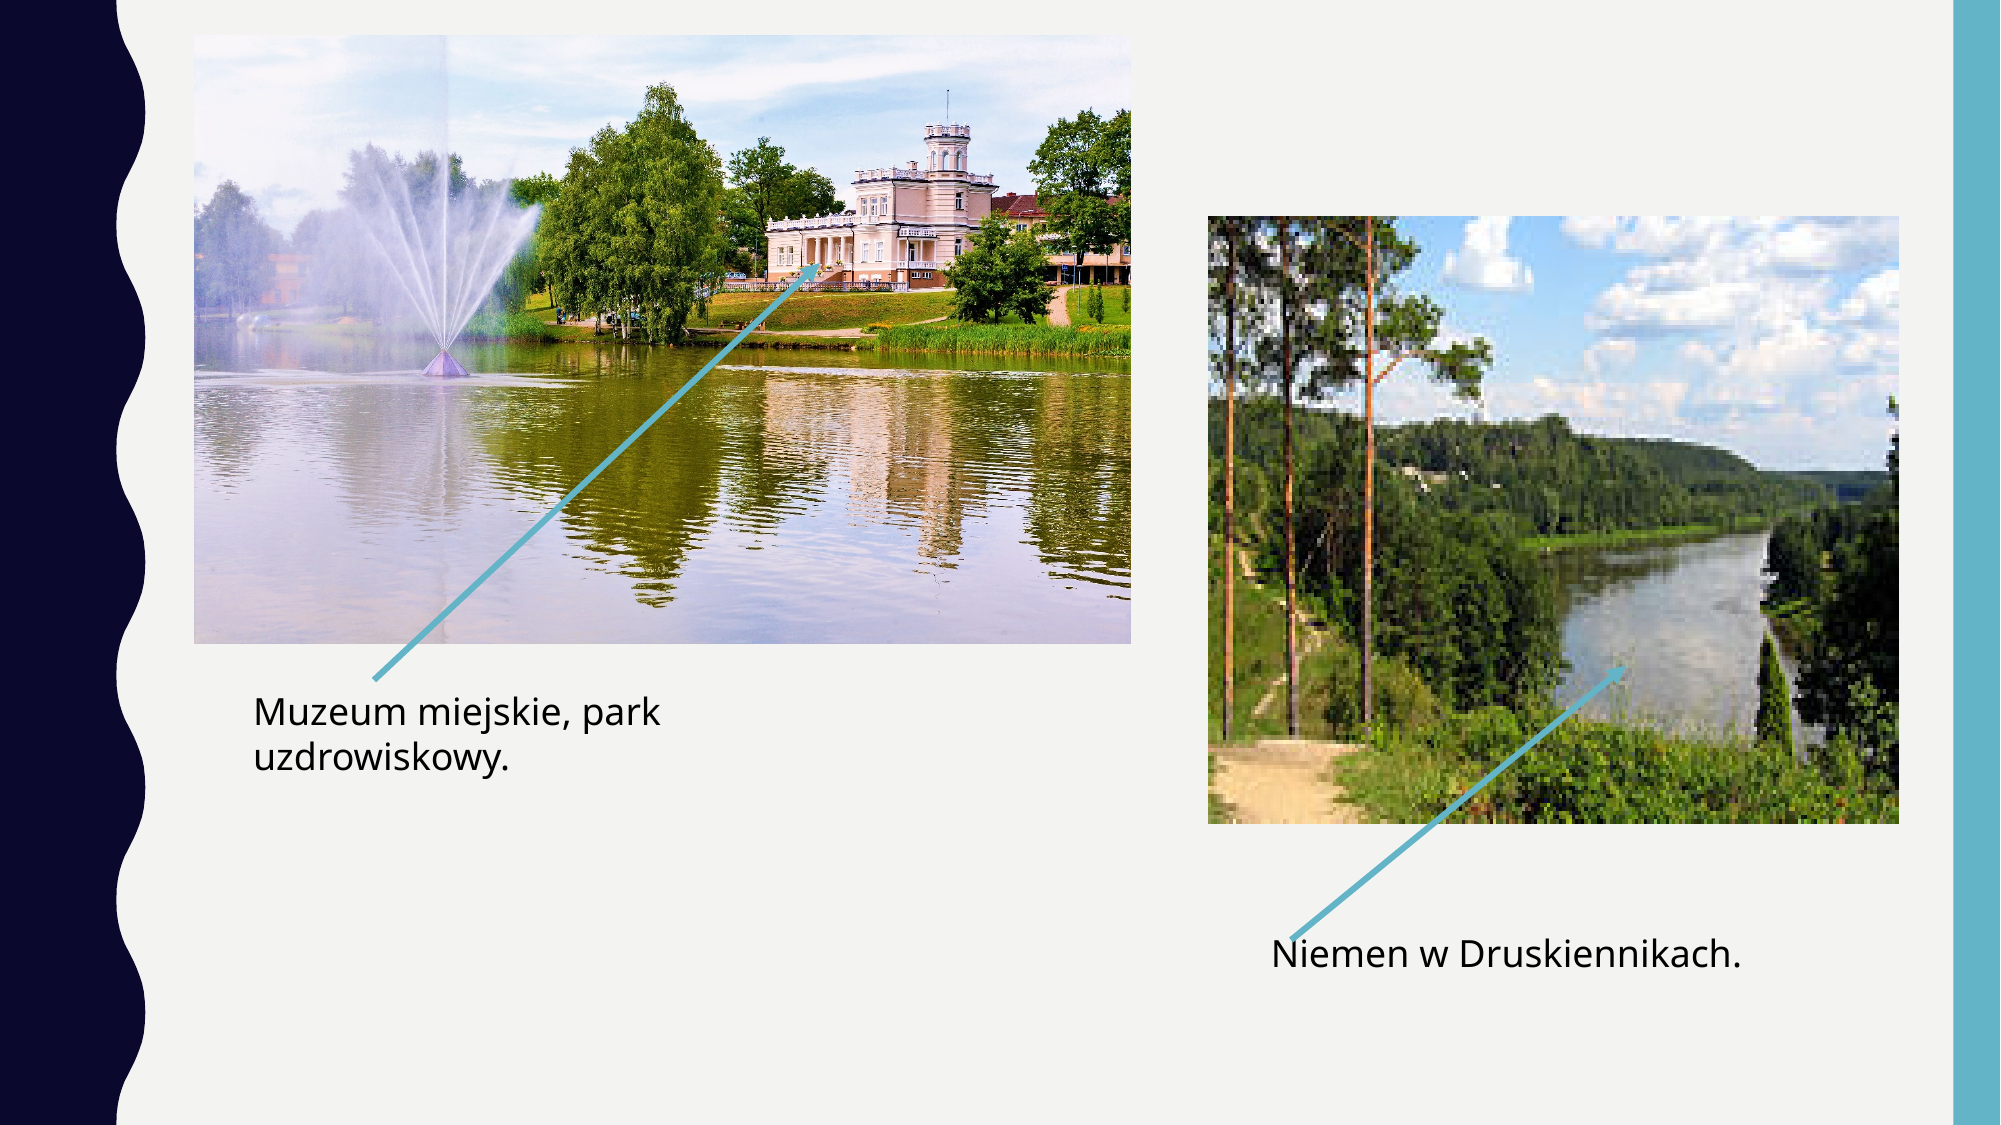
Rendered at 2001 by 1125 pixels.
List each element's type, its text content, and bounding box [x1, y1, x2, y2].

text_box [373, 262, 820, 681]
picture [1208, 216, 1899, 824]
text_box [1291, 665, 1626, 941]
text_box Niemen w Druskiennikach. [1256, 922, 1789, 983]
picture [194, 35, 1131, 644]
text_box Muzeum miejskie, park uzdrowiskowy. [238, 680, 872, 785]
